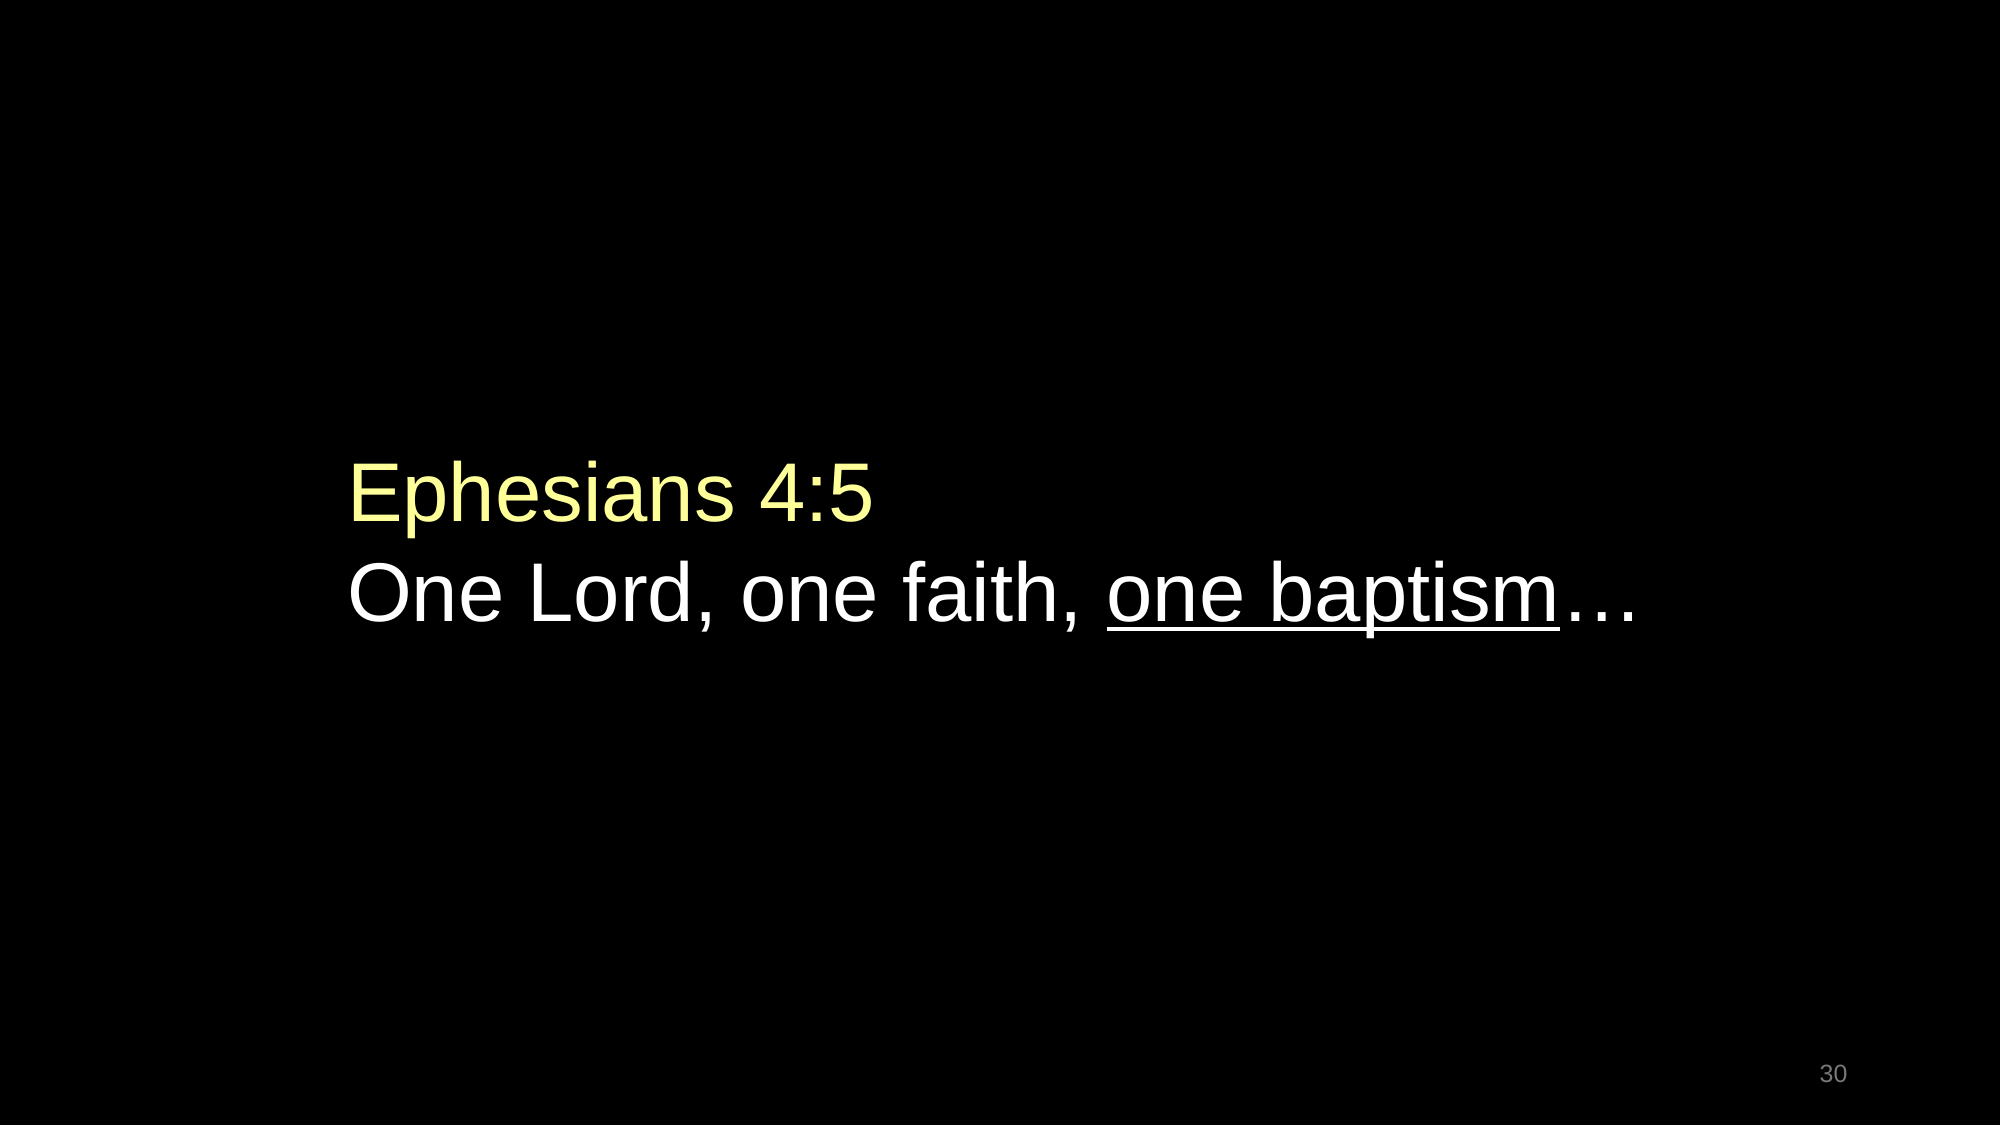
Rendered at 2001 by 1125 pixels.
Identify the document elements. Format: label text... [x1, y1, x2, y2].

slide_number 30 [1412, 1042, 1863, 1103]
text_box Ephesians 4:5 One Lord, one faith, one baptism… [332, 431, 1828, 646]
